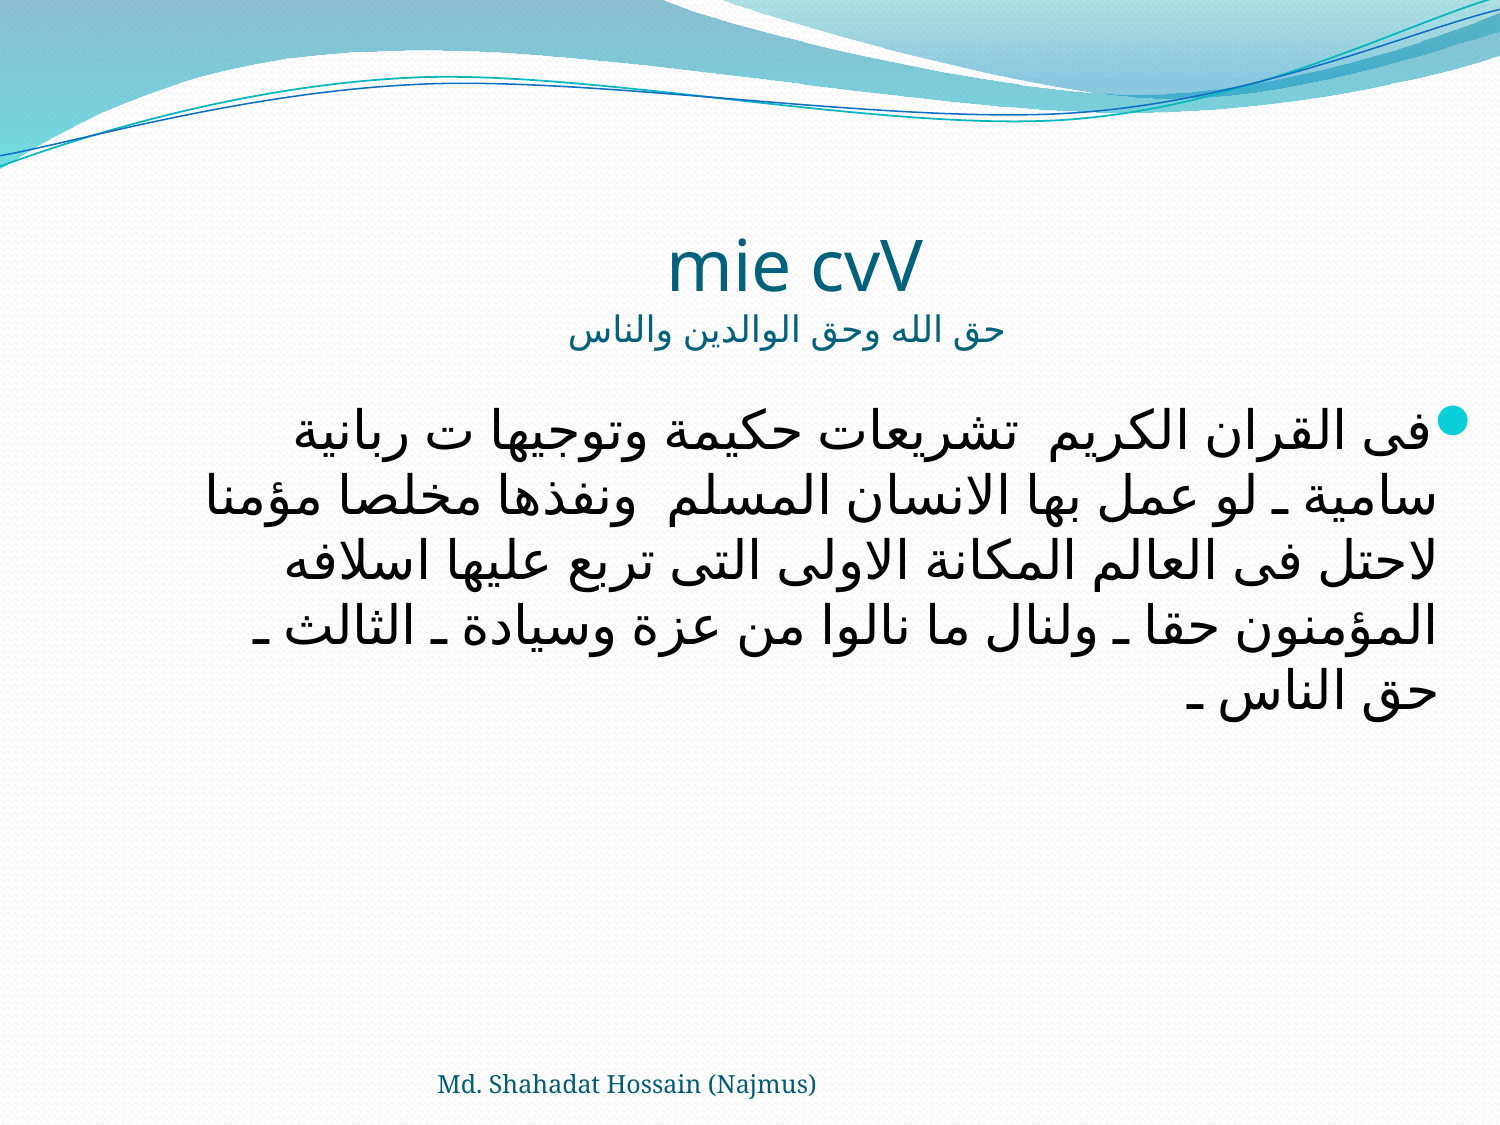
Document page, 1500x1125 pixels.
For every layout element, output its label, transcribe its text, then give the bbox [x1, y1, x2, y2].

footer Md. Shahadat Hossain (Najmus) [437, 1042, 988, 1103]
list فى القران الكريم تشريعات حكيمة وتوجيها ت ربانية سامية ـ لو عمل بها الانسان المسلم ونفذها مخلصا مؤمنا لاحتل فى العالم المكانة الاولى التى تربع عليها اسلافه المؤمنون حقا ـ ولنال ما نالوا من عزة وسيادة ـ الثالث ـ حق الناس ـ [174, 387, 1500, 1035]
title mie cvV حق الله وحق الوالدين والناس [150, 212, 1425, 350]
